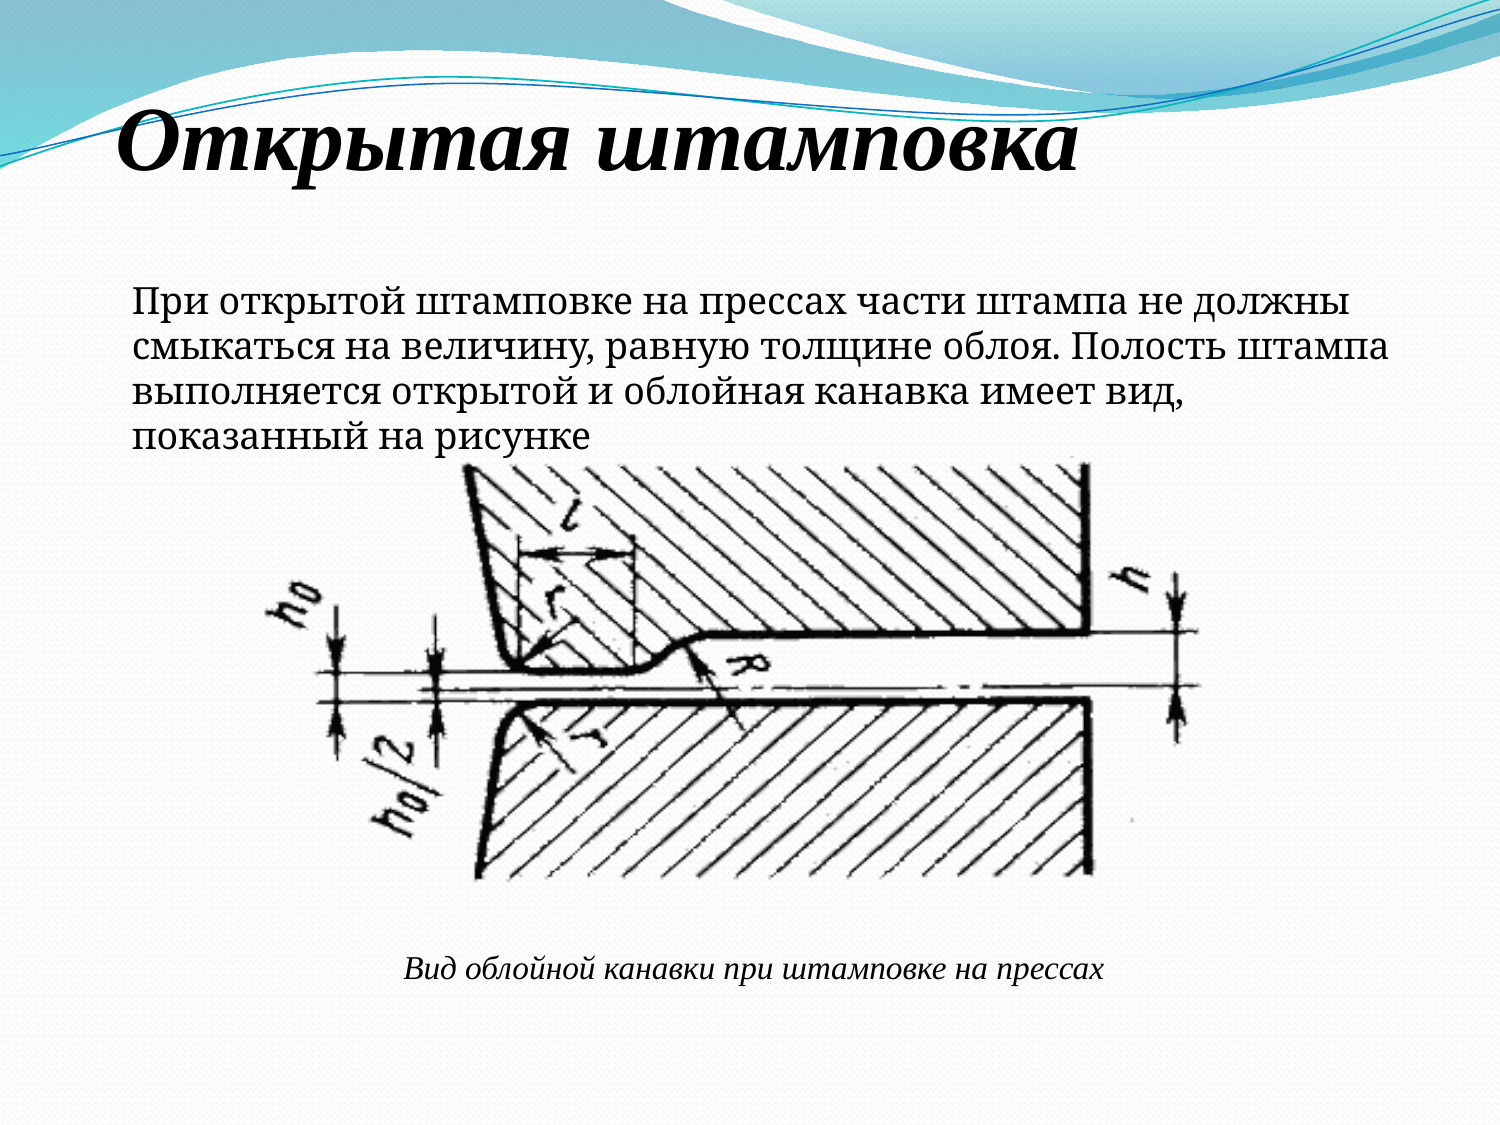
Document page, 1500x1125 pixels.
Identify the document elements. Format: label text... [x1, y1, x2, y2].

text_box При открытой штамповке на прессах части штампа не должны смыкаться на величину, равную толщине облоя. Полость штампа выполняется открытой и облойная канавка имеет вид, показанный на рисунке [117, 269, 1418, 465]
picture [264, 455, 1203, 882]
title Открытая штамповка [115, 1, 1478, 190]
text_box Вид облойной канавки при штамповке на прессах [323, 938, 1144, 994]
